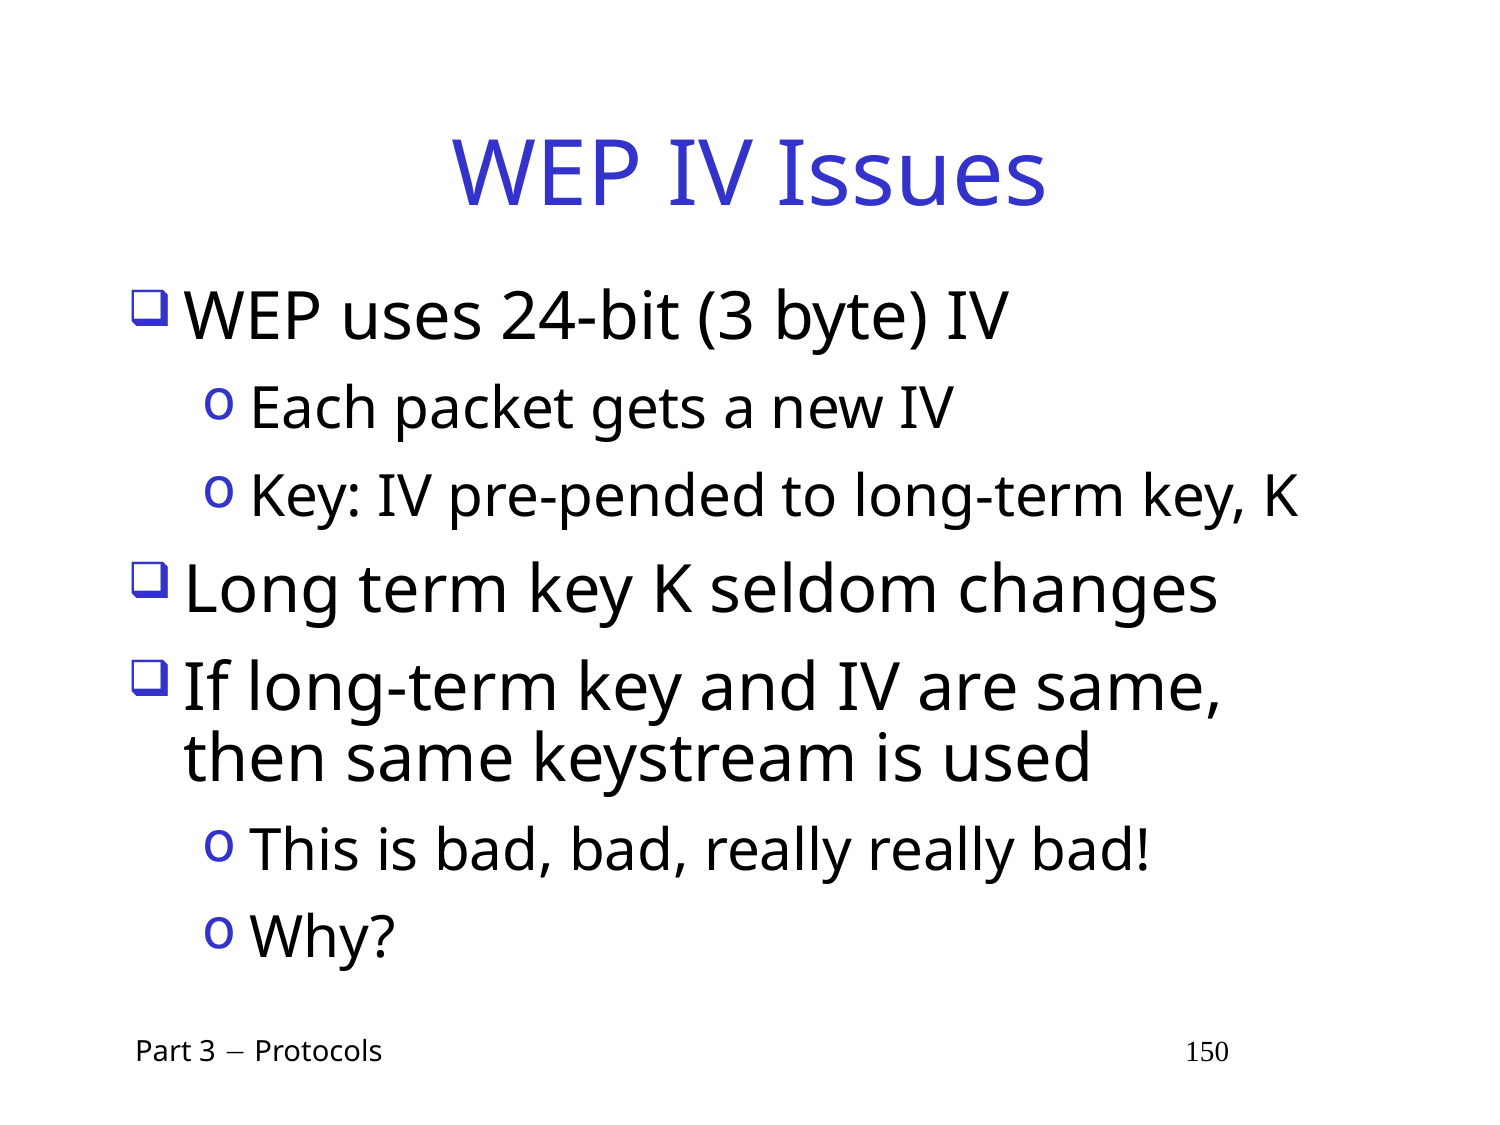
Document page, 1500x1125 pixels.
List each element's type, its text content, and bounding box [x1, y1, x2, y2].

list WEP uses 24-bit (3 byte) IV Each packet gets a new IV Key: IV pre-pended to long-term key, K Long term key K seldom changes If long-term key and IV are same, then same keystream is used This is bad, bad, really really bad! Why? [112, 274, 1401, 988]
title WEP IV Issues [112, 74, 1388, 263]
footer Part 3  Protocols 150 [112, 1024, 1401, 1101]
